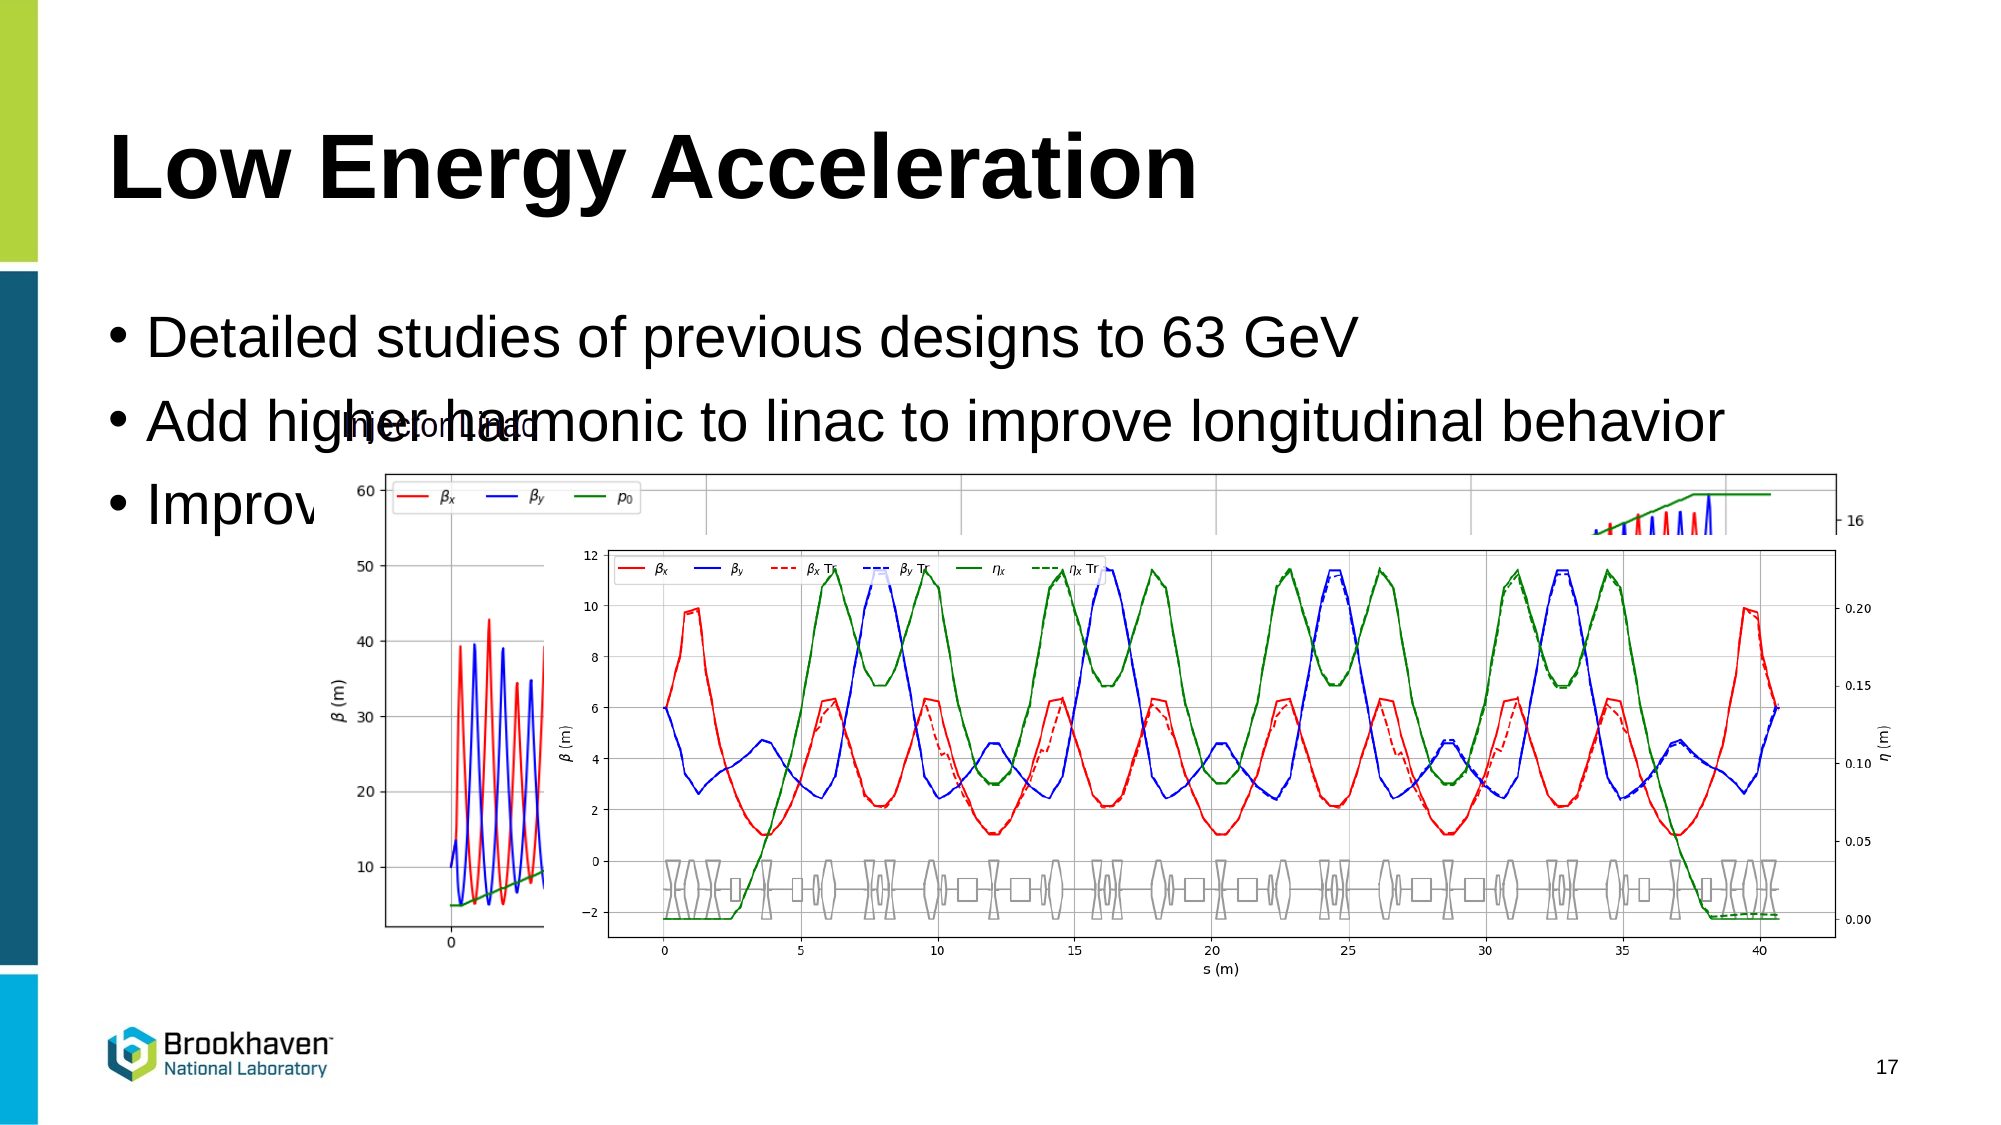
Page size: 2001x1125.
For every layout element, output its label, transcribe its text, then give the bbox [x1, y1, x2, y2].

title Low Energy Acceleration [93, 59, 1907, 278]
picture [0, 0, 2001, 1125]
list Detailed studies of previous designs to 63 GeV Add higher harmonic to linac to improve longitudinal behavior Improved performance with more complex arc cell [93, 299, 1907, 990]
slide_number 17 [1835, 1036, 1907, 1097]
